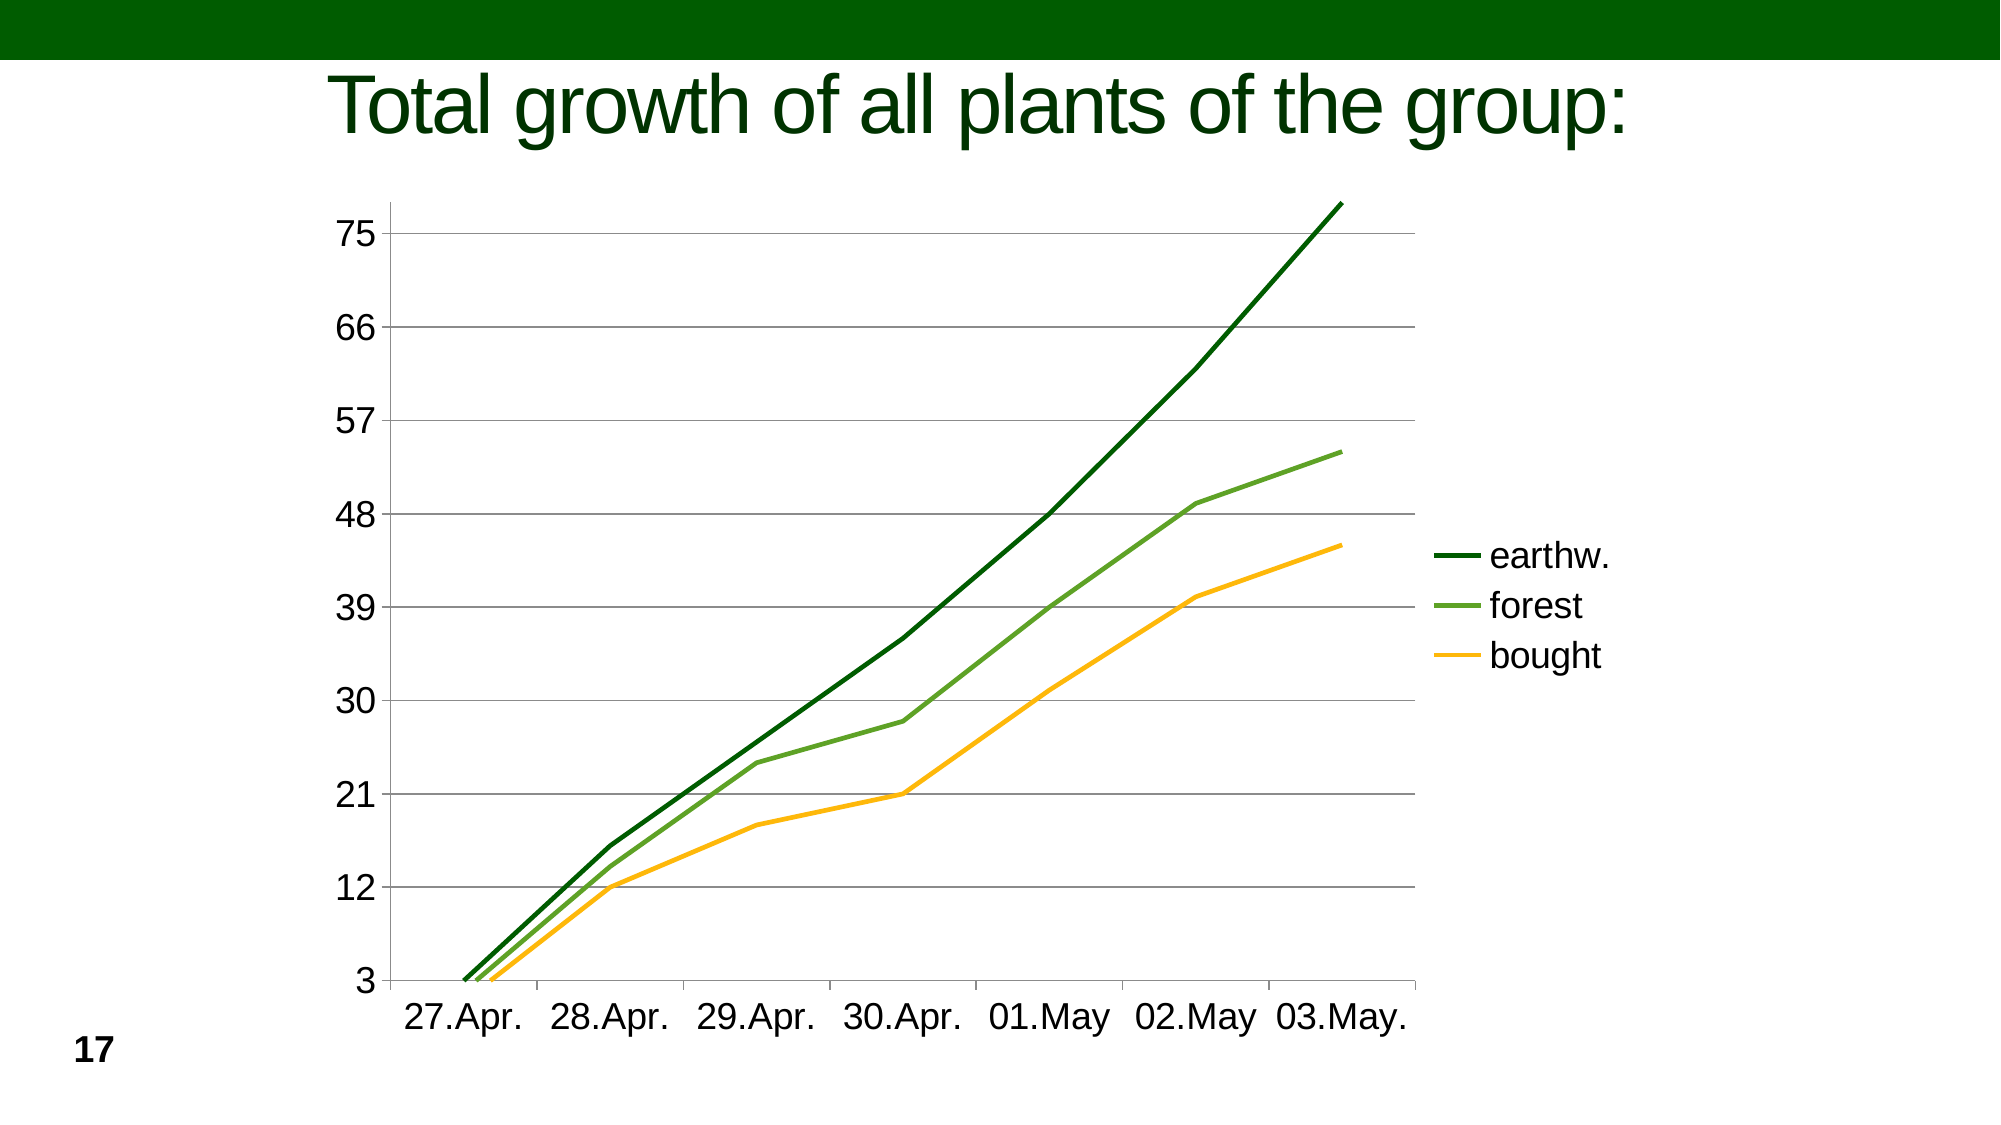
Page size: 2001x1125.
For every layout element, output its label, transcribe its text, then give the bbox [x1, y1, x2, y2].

title Total growth of all plants of the group: [78, 0, 1879, 202]
chart [302, 160, 1637, 1050]
text_box 17 [58, 1017, 197, 1078]
